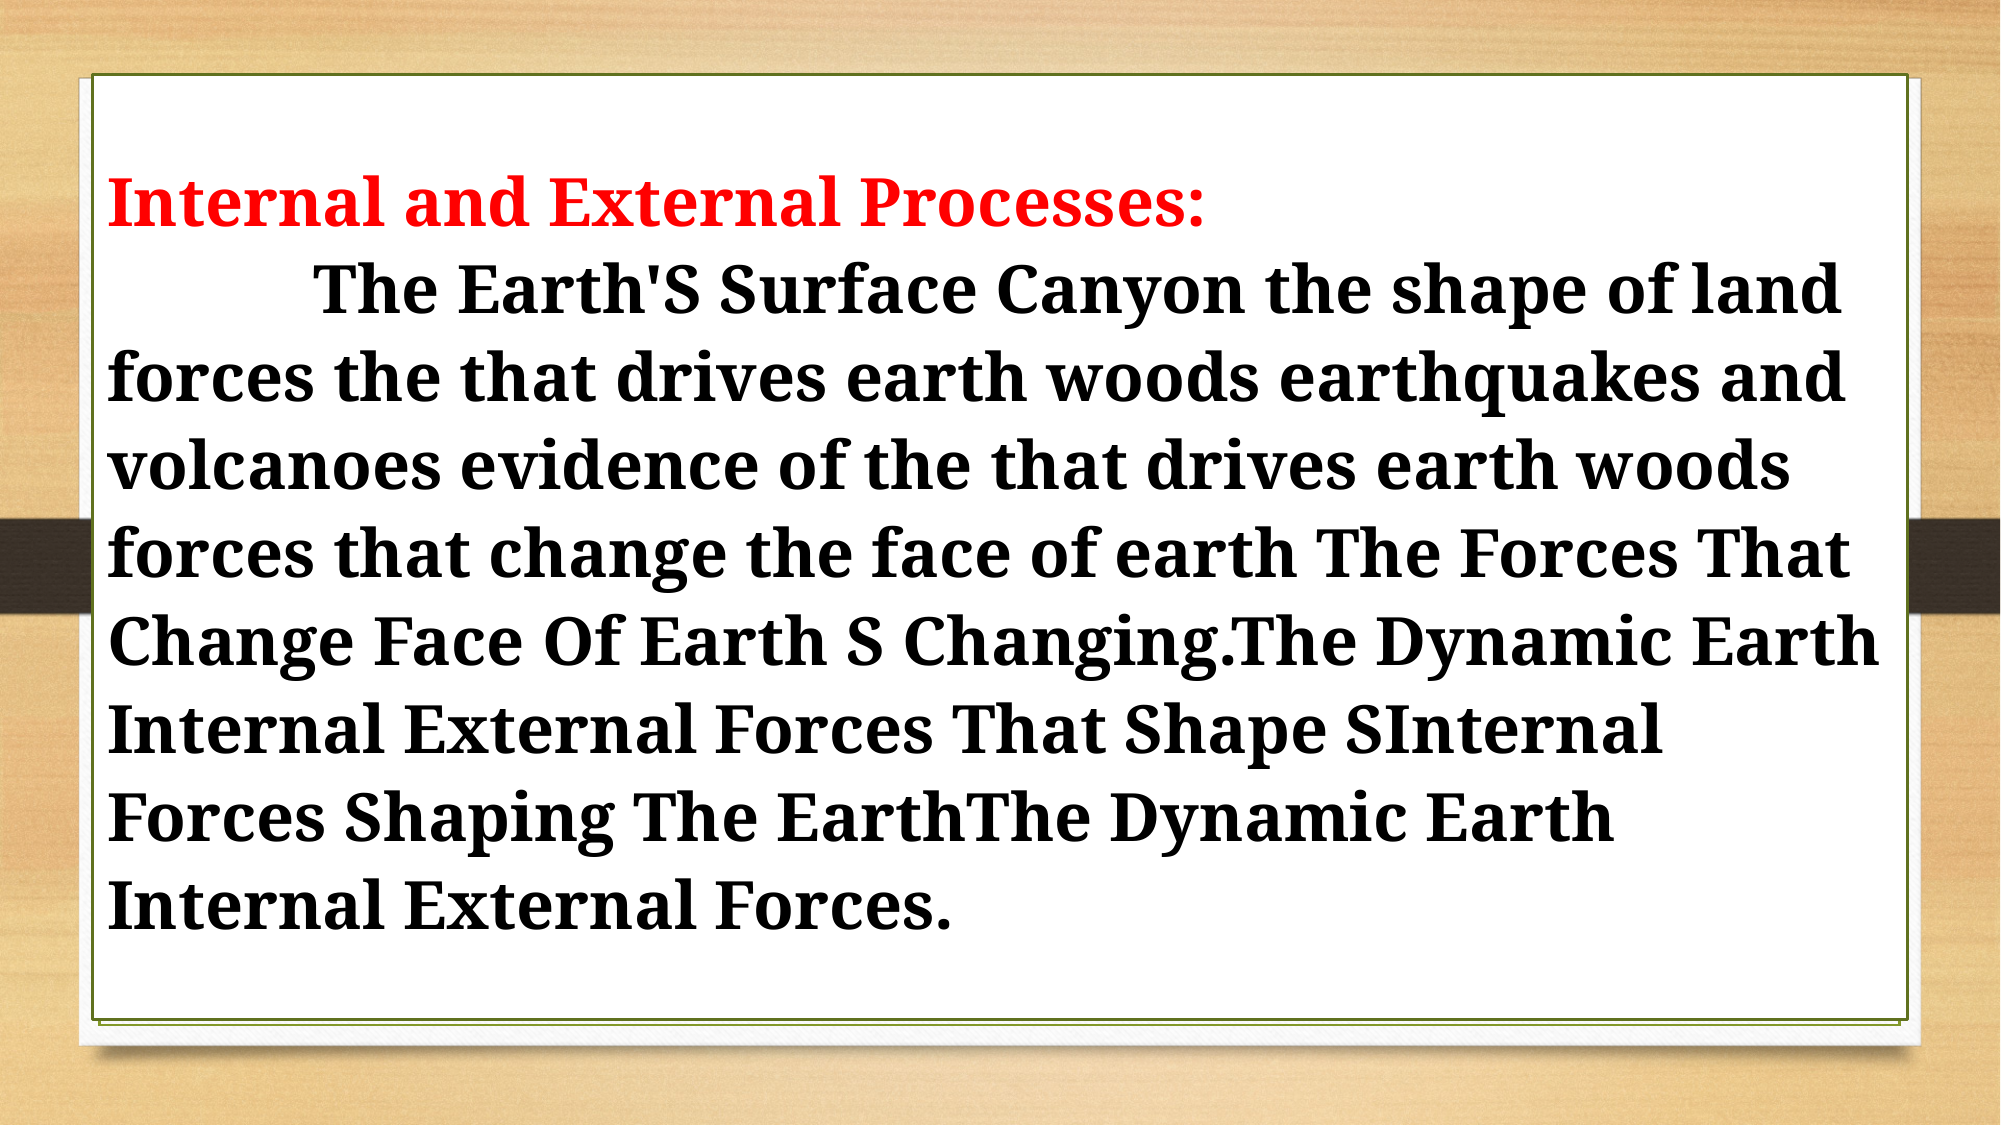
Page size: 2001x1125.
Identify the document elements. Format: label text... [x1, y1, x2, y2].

picture [0, 0, 2001, 1125]
text_box Internal and External Processes: The Earth'S Surface Canyon the shape of land forces the that drives earth woods earthquakes and volcanoes evidence of the that drives earth woods forces that change the face of earth The Forces That Change Face Of Earth S Changing.The Dynamic Earth Internal External Forces That Shape SInternal Forces Shaping The EarthThe Dynamic Earth Internal External Forces. [91, 73, 1909, 1021]
